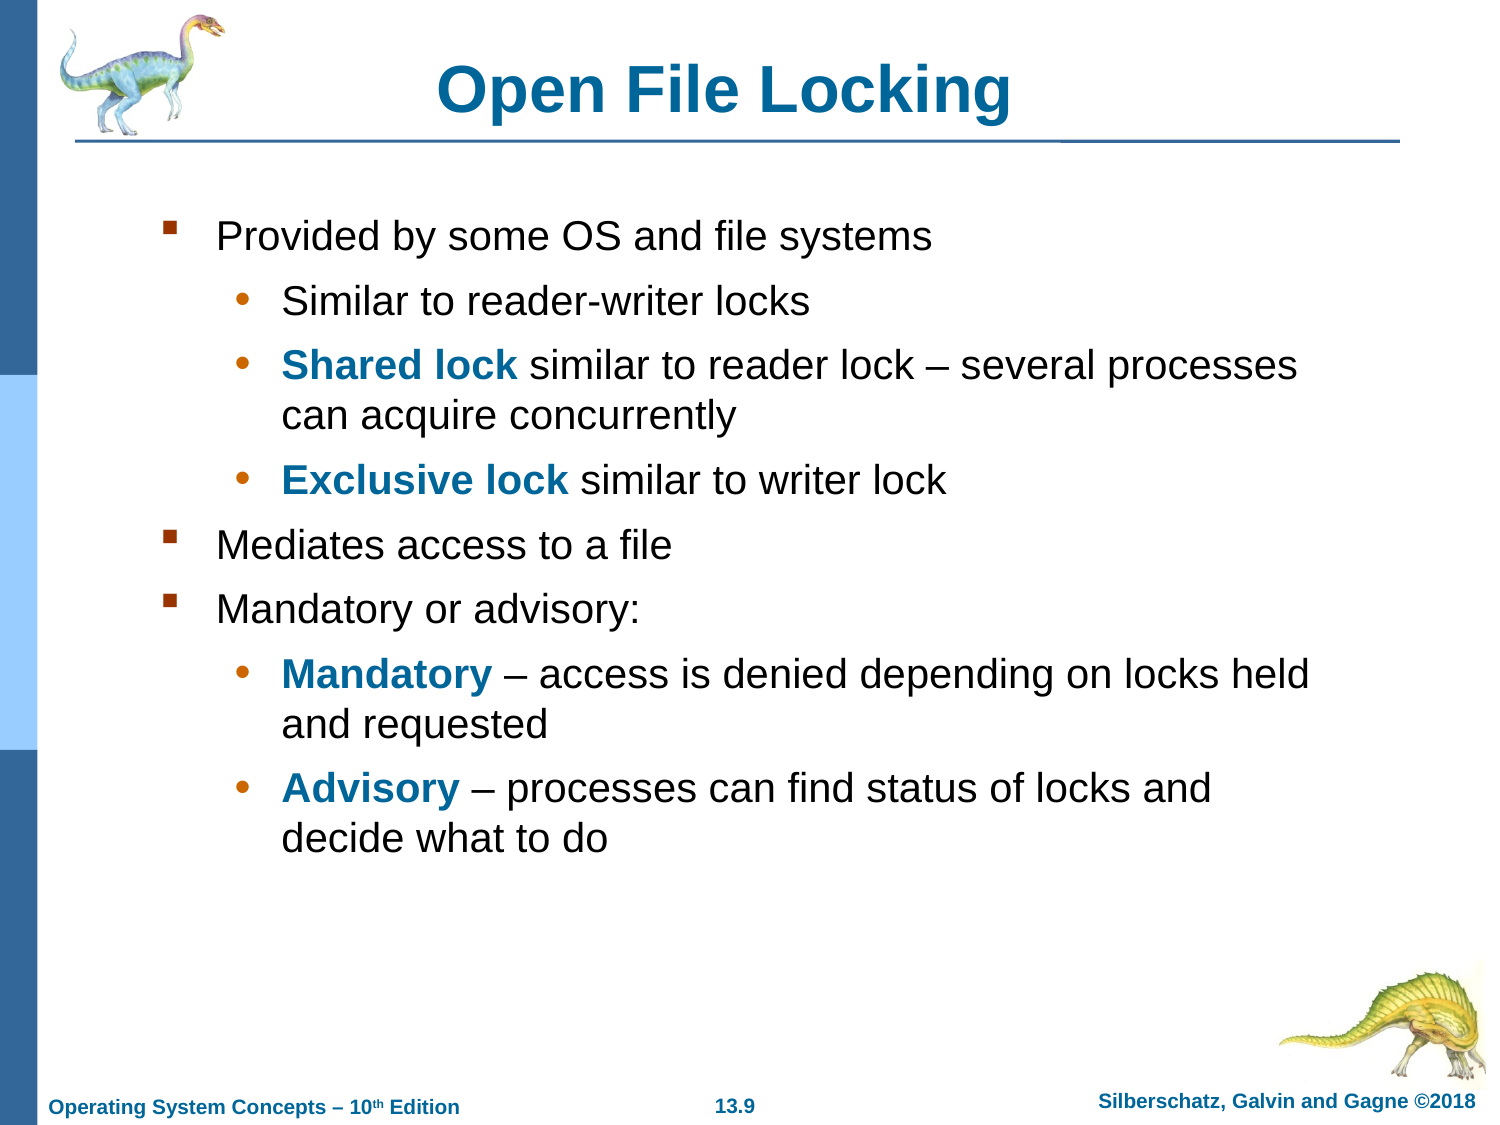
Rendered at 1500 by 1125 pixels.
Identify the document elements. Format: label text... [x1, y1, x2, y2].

list Provided by some OS and file systems Similar to reader-writer locks Shared lock similar to reader lock – several processes can acquire concurrently Exclusive lock similar to writer lock Mediates access to a file Mandatory or advisory: Mandatory – access is denied depending on locks held and requested Advisory – processes can find status of locks and decide what to do [144, 201, 1338, 946]
picture [46, 0, 243, 149]
title Open File Locking [50, 38, 1401, 134]
picture [1275, 959, 1486, 1090]
